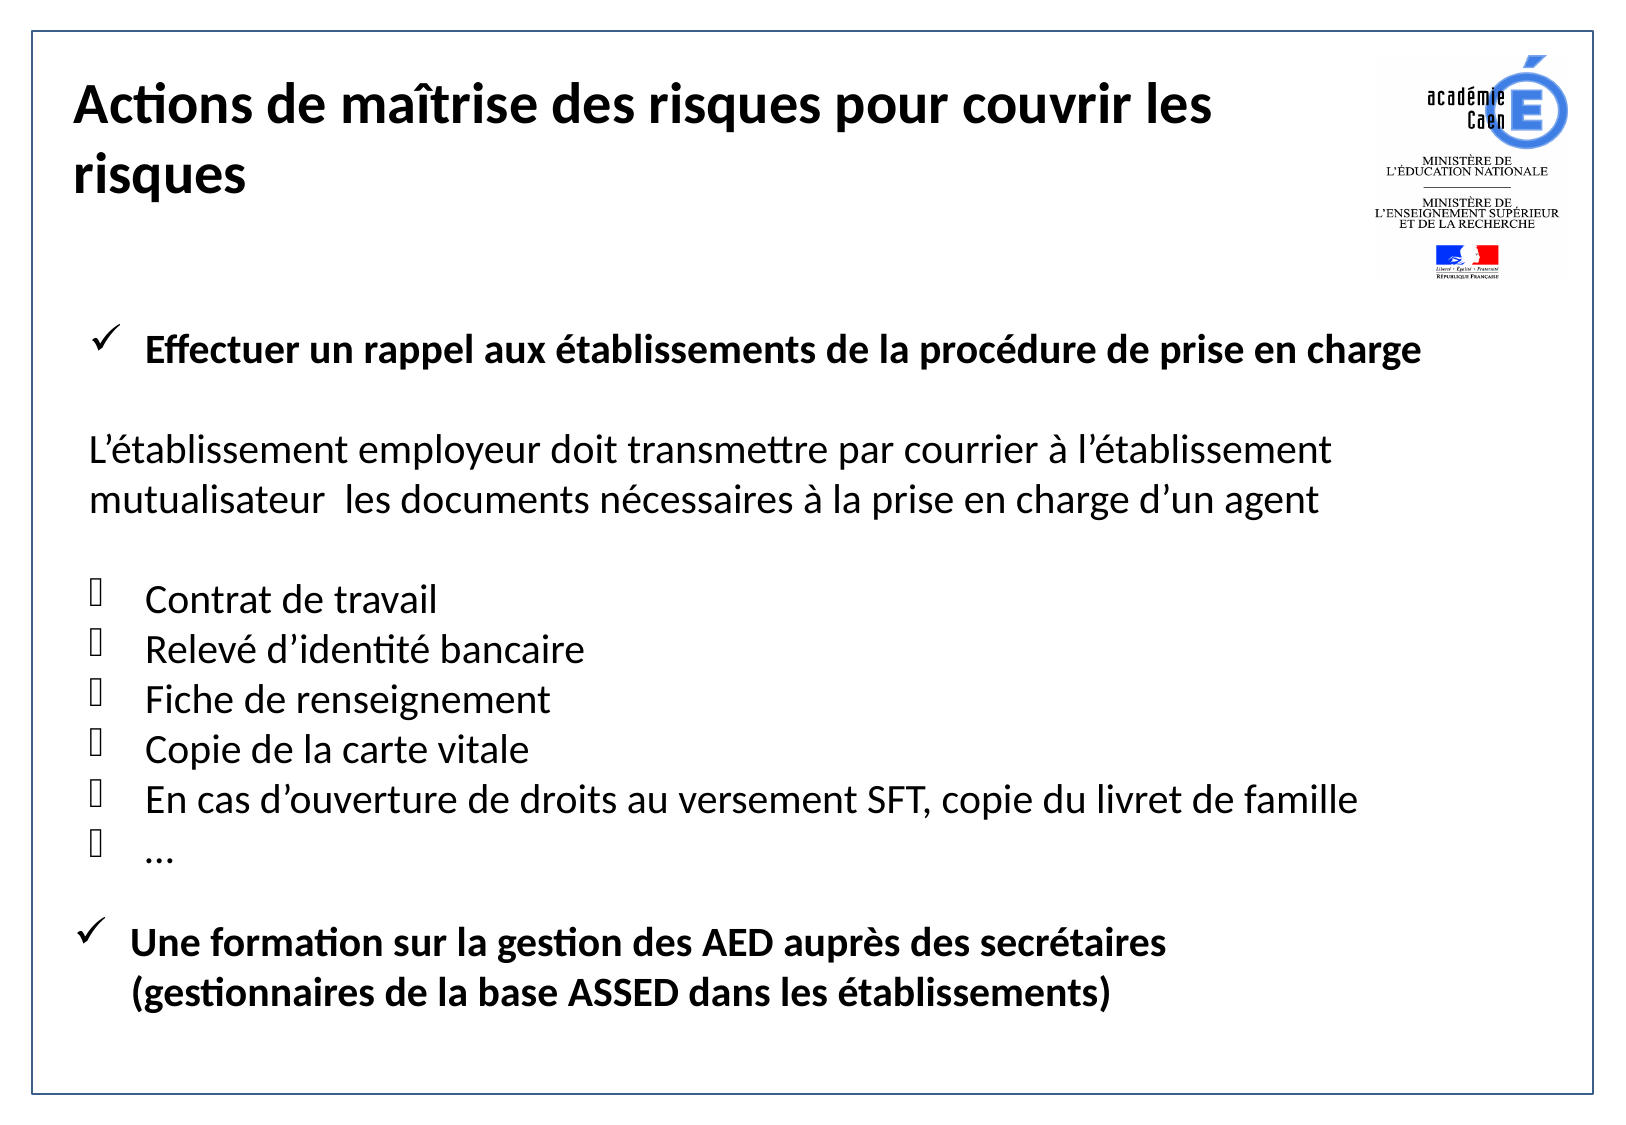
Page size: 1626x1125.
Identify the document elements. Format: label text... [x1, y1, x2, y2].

text_box Actions de maîtrise des risques pour couvrir les risques [59, 58, 1325, 213]
text_box Une formation sur la gestion des AED auprès des secrétaires (gestionnaires de la base ASSED dans les établissements) [59, 907, 1536, 1082]
text_box Effectuer un rappel aux établissements de la procédure de prise en charge L’établissement employeur doit transmettre par courrier à l’établissement mutualisateur les documents nécessaires à la prise en charge d’un agent Contrat de travail Relevé d’identité bancaire Fiche de renseignement Copie de la carte vitale En cas d’ouverture de droits au versement SFT, copie du livret de famille … [74, 314, 1551, 1000]
text_box [30, 29, 1595, 1096]
picture [1375, 55, 1568, 279]
